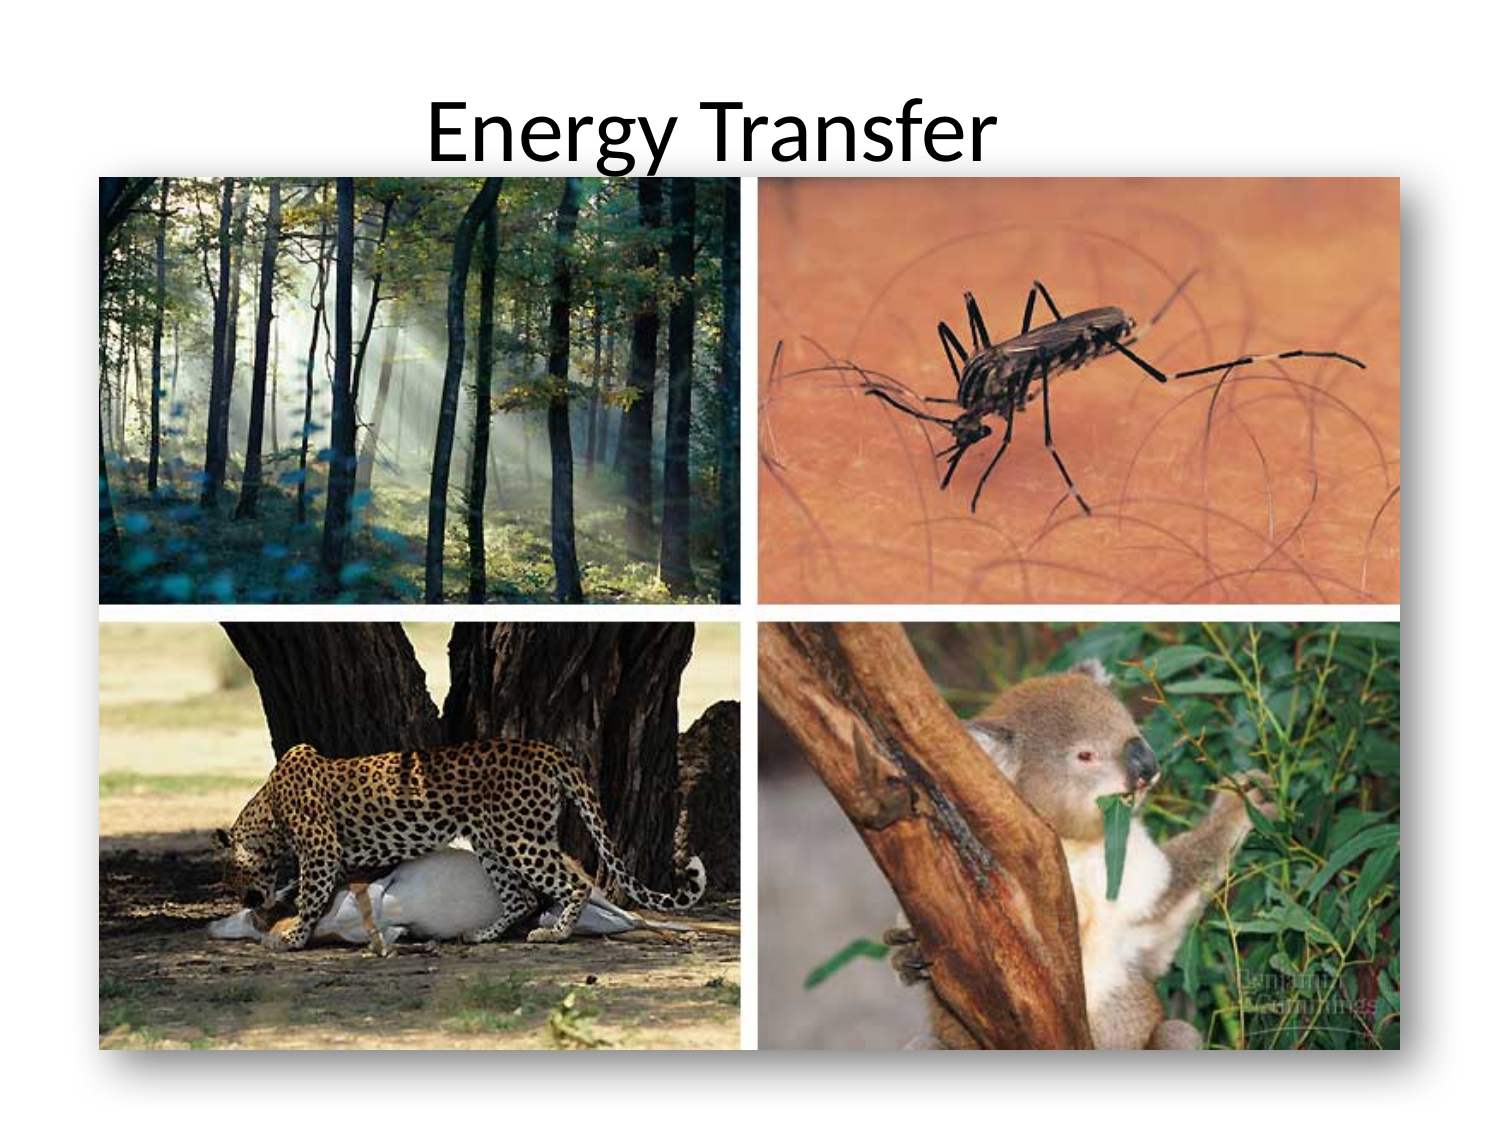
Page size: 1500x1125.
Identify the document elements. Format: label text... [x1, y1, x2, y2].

title Energy Transfer [75, 62, 1350, 188]
picture [99, 177, 1401, 1051]
